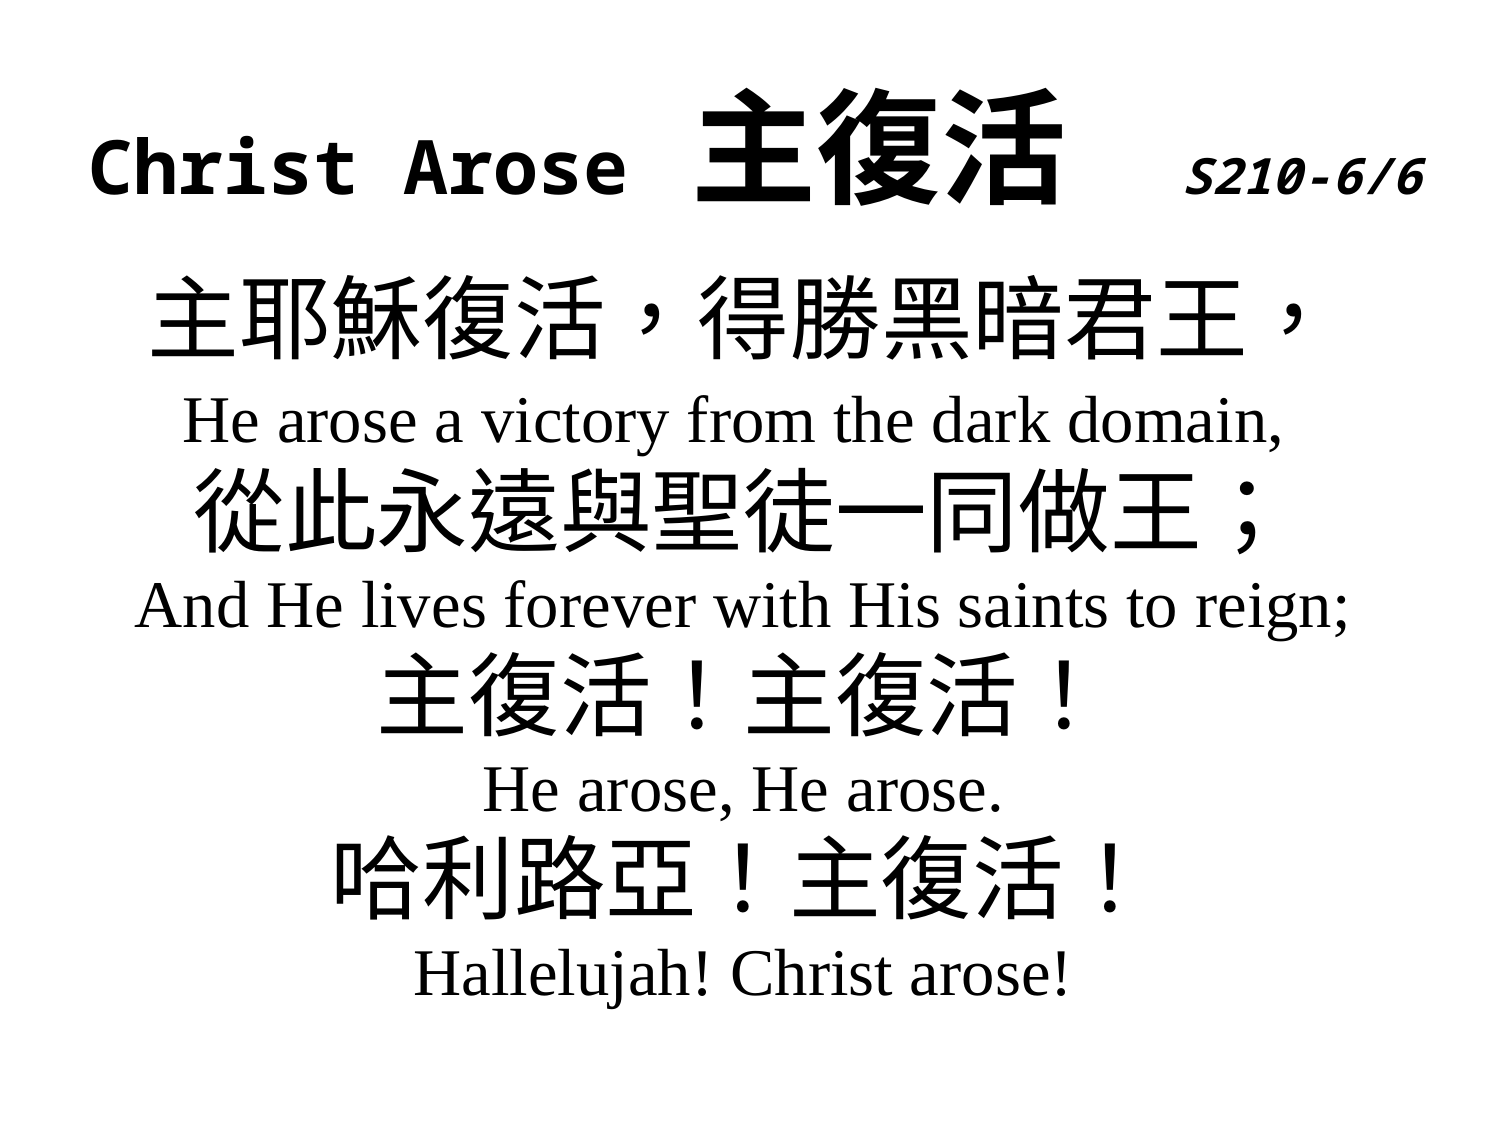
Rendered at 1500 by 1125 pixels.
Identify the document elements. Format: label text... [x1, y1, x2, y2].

text_box Christ Arose 主復活 S210-6/6 [73, 62, 1437, 228]
text_box 主耶穌復活，得勝黑暗君王， He arose a victory from the dark domain, 從此永遠與聖徒一同做王； And He lives forever with His saints to reign; 主復活！主復活！ He arose, He arose. 哈利路亞！主復活！ Hallelujah! Christ arose! [50, 274, 1438, 1016]
